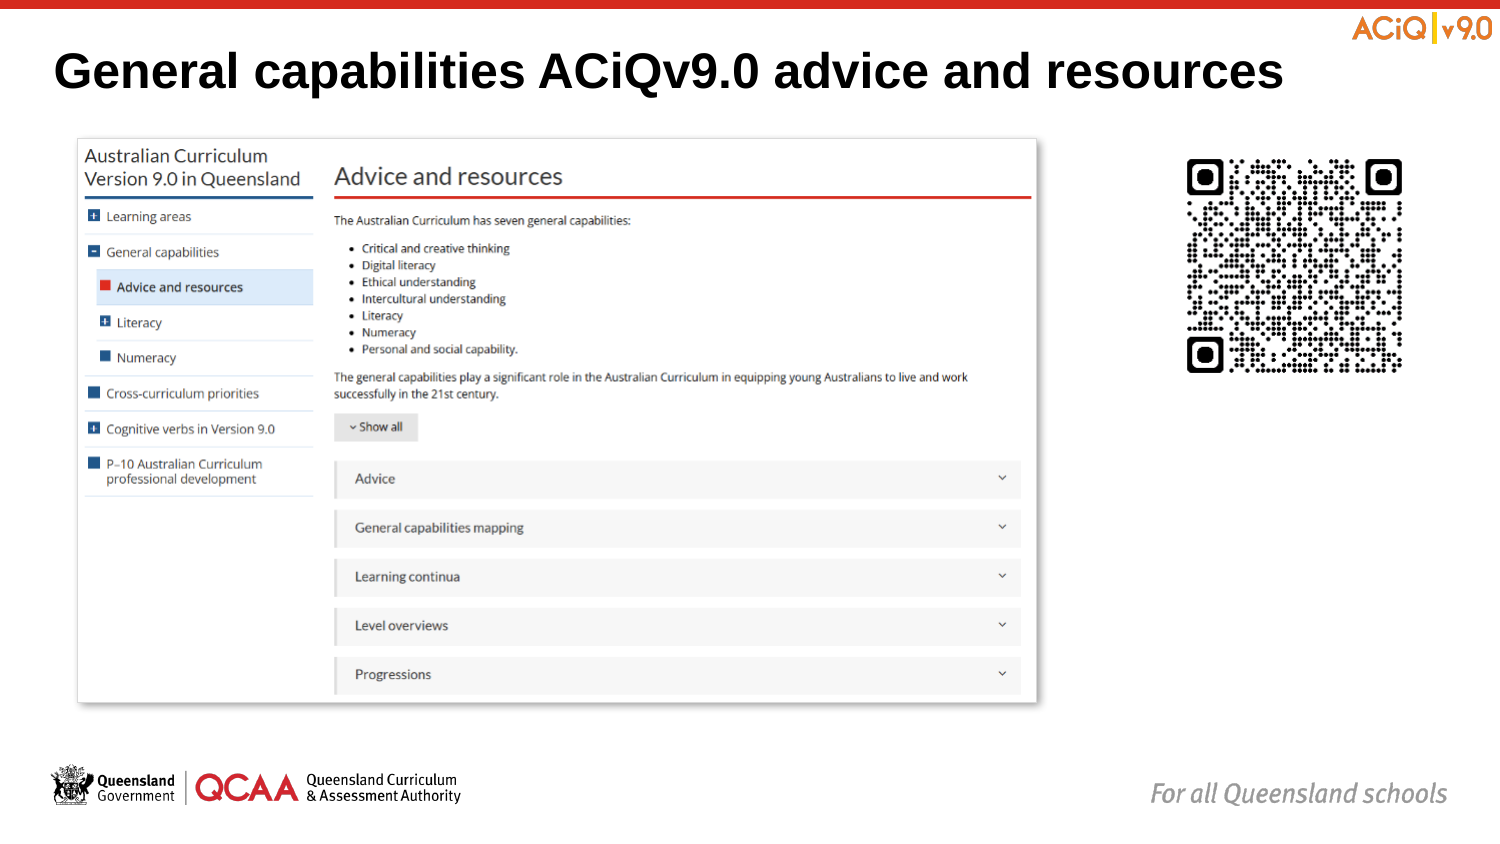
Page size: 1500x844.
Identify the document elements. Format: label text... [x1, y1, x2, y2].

picture [77, 138, 1037, 703]
picture [1166, 138, 1423, 394]
picture [49, 764, 462, 805]
picture [1352, 12, 1492, 44]
picture [1151, 782, 1447, 806]
title General capabilities ACiQv9.0 advice and resources [53, 45, 1448, 105]
